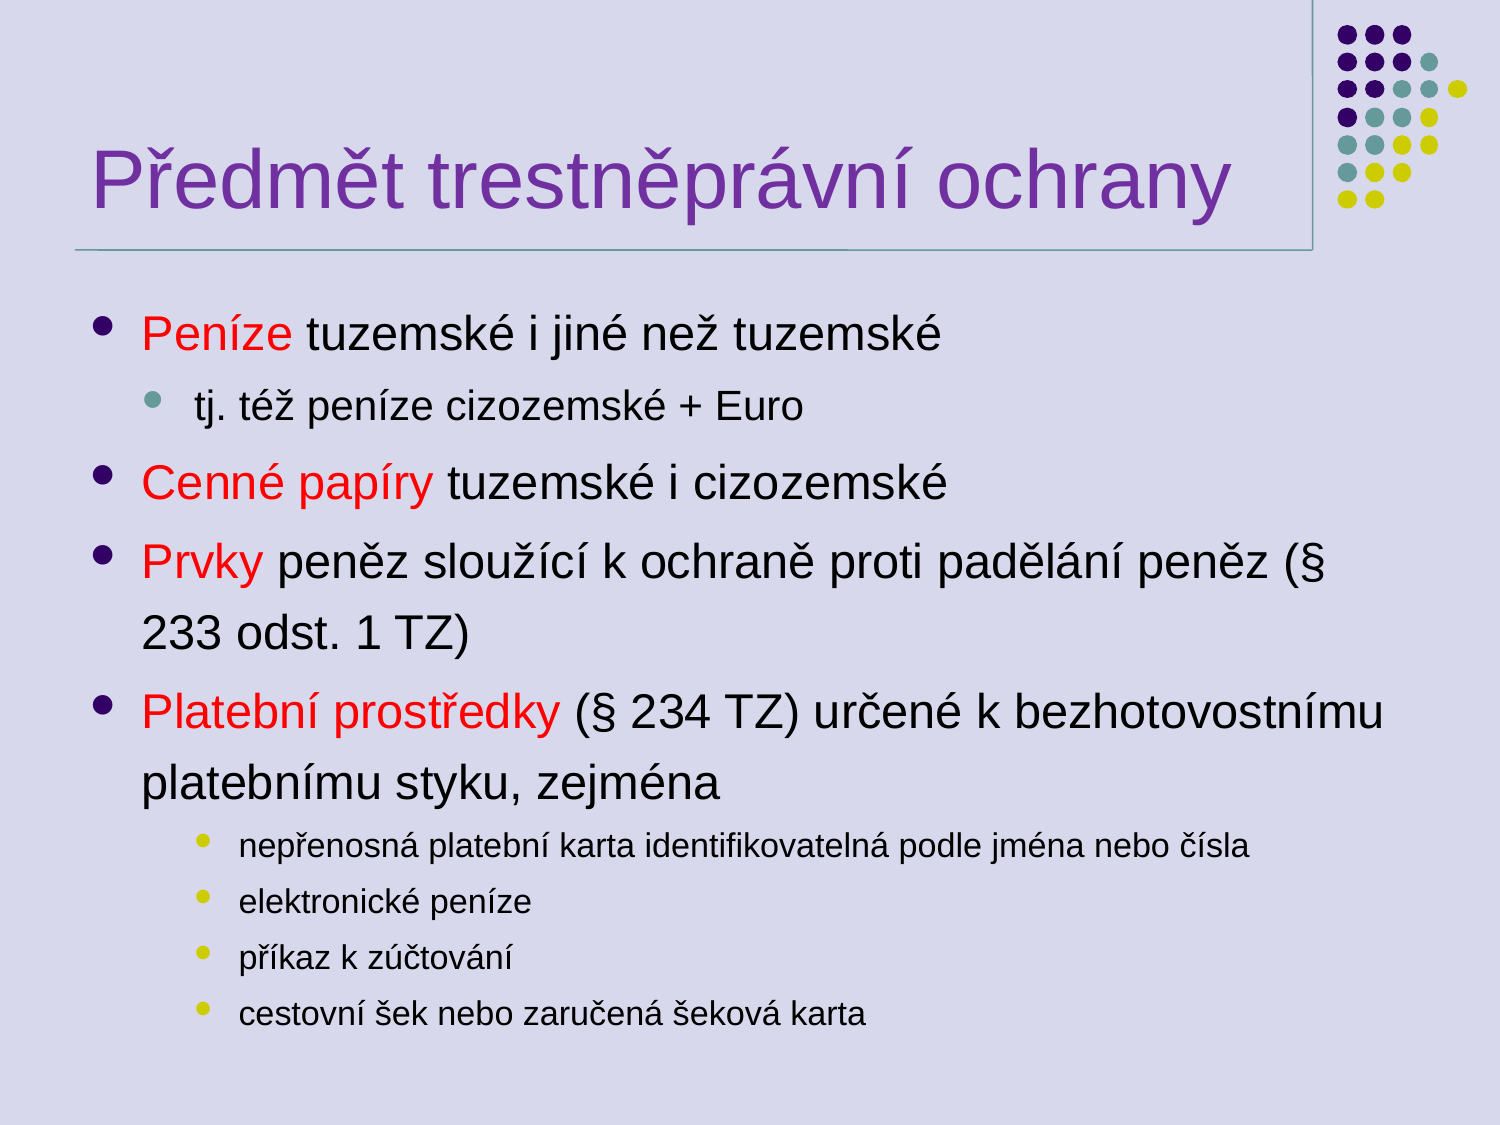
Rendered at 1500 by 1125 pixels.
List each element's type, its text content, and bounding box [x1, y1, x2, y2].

title Předmět trestněprávní ochrany [75, 20, 1313, 233]
list Peníze tuzemské i jiné než tuzemské tj. též peníze cizozemské + Euro Cenné papíry tuzemské i cizozemské Prvky peněz sloužící k ochraně proti padělání peněz (§ 233 odst. 1 TZ) Platební prostředky (§ 234 TZ) určené k bezhotovostnímu platebnímu styku, zejména nepřenosná platební karta identifikovatelná podle jména nebo čísla elektronické peníze příkaz k zúčtování cestovní šek nebo zaručená šeková karta [75, 282, 1425, 1047]
